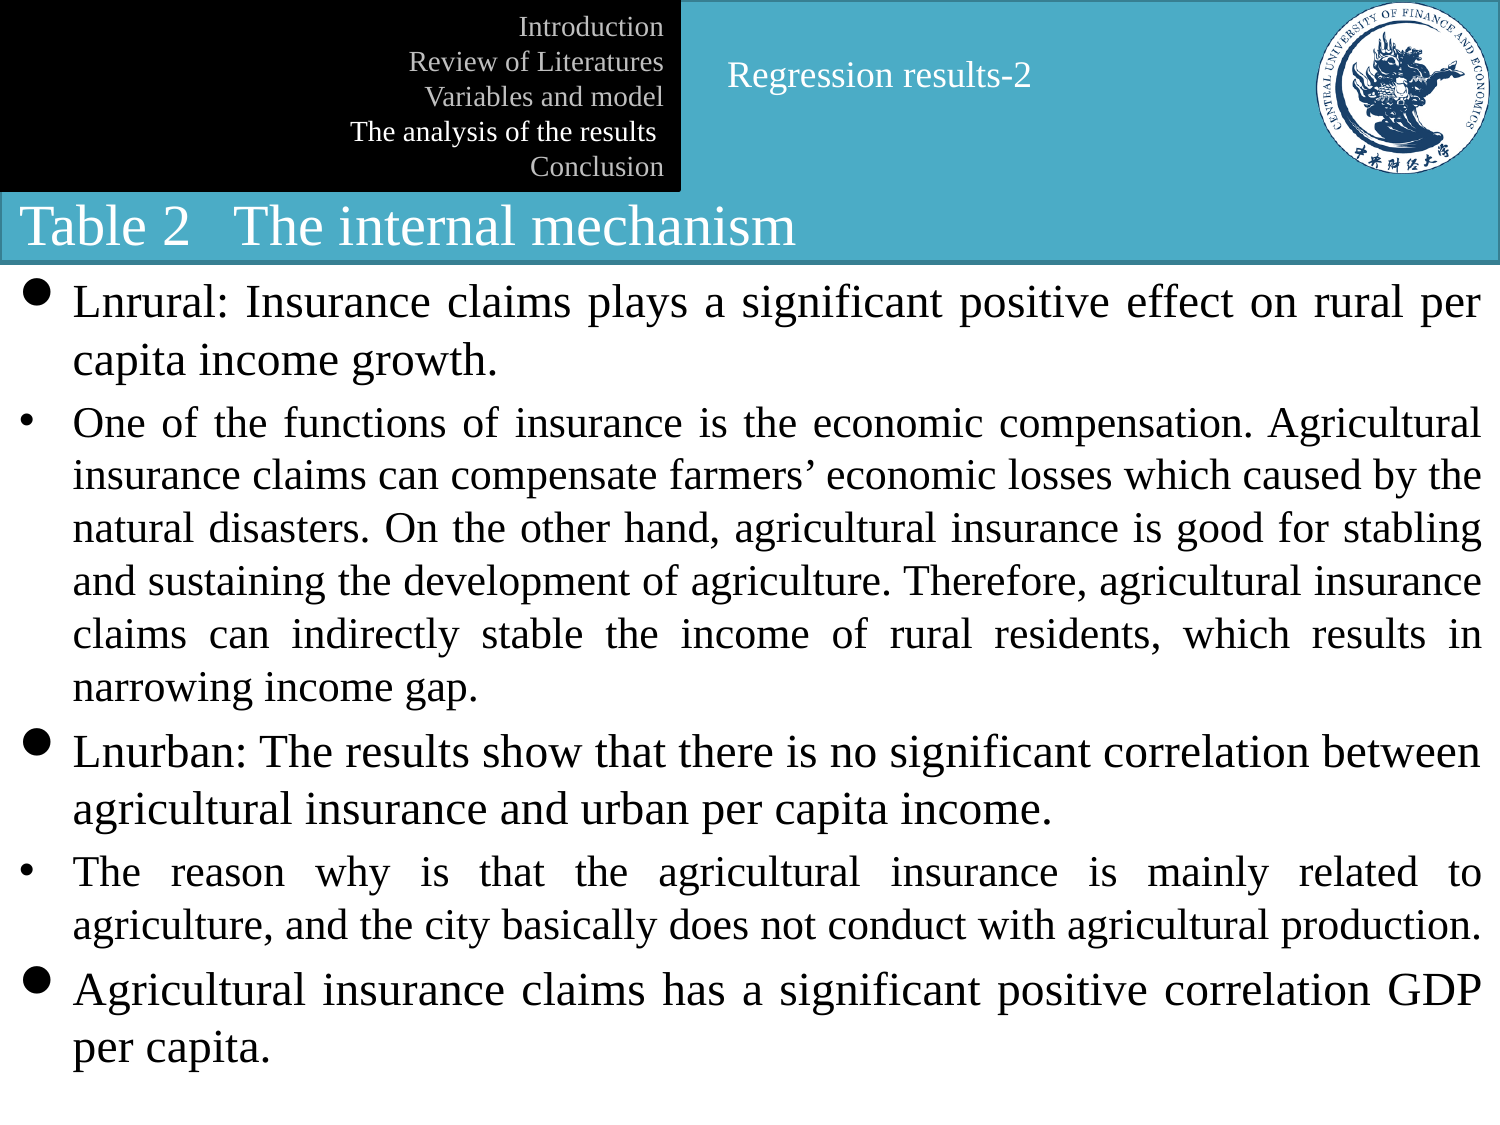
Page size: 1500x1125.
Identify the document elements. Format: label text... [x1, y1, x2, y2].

title [0, 192, 4, 265]
list Lnrural: Insurance claims plays a significant positive effect on rural per capita income growth. One of the functions of insurance is the economic compensation. Agricultural insurance claims can compensate farmers’ economic losses which caused by the natural disasters. On the other hand, agricultural insurance is good for stabling and sustaining the development of agriculture. Therefore, agricultural insurance claims can indirectly stable the income of rural residents, which results in narrowing income gap. Lnurban: The results show that there is no significant correlation between agricultural insurance and urban per capita income. The reason why is that the agricultural insurance is mainly related to agriculture, and the city basically does not conduct with agricultural production. Agricultural insurance claims has a significant positive correlation GDP per capita. [4, 262, 1500, 1125]
title [681, 0, 1310, 182]
picture [1312, 0, 1496, 177]
text_box Table 2 The internal mechanism [4, 182, 1355, 262]
text_box Regression results-2 [712, 42, 1223, 103]
title [1355, 0, 1500, 262]
text_box Introduction Review of Literatures Variables and model The analysis of the results Conclusion [0, 0, 681, 192]
